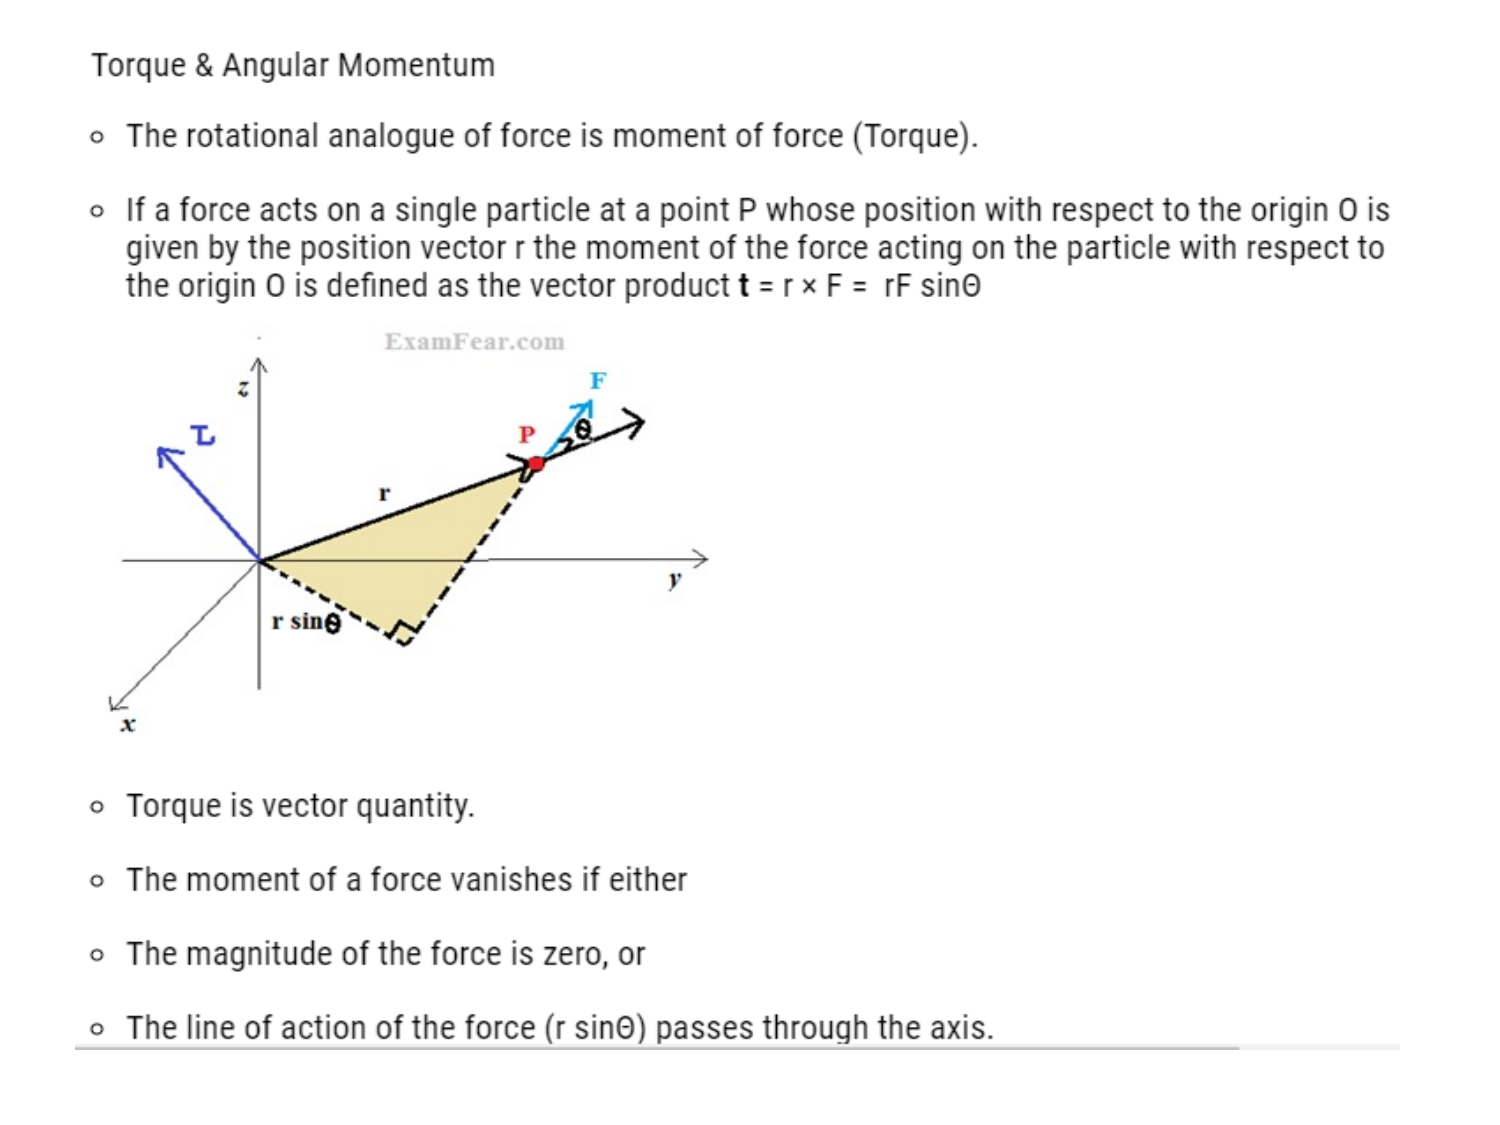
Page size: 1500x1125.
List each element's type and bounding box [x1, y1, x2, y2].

list [74, 49, 1401, 1051]
